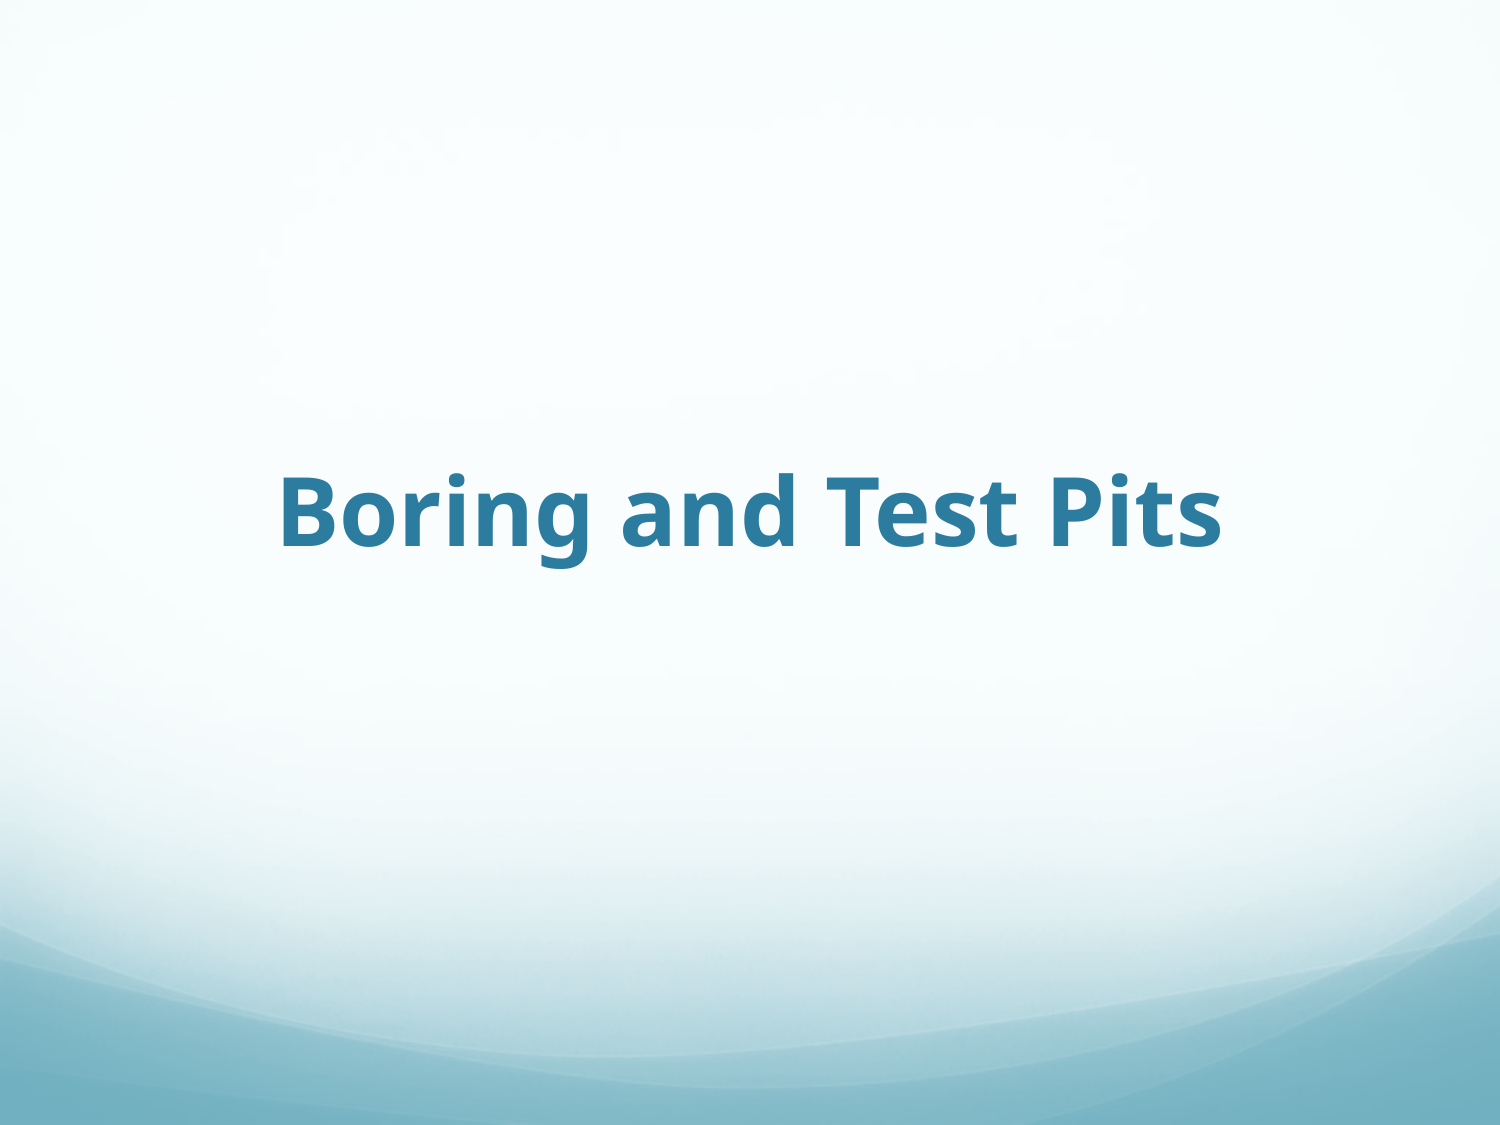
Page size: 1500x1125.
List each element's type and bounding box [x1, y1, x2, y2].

list [112, 314, 1388, 1001]
